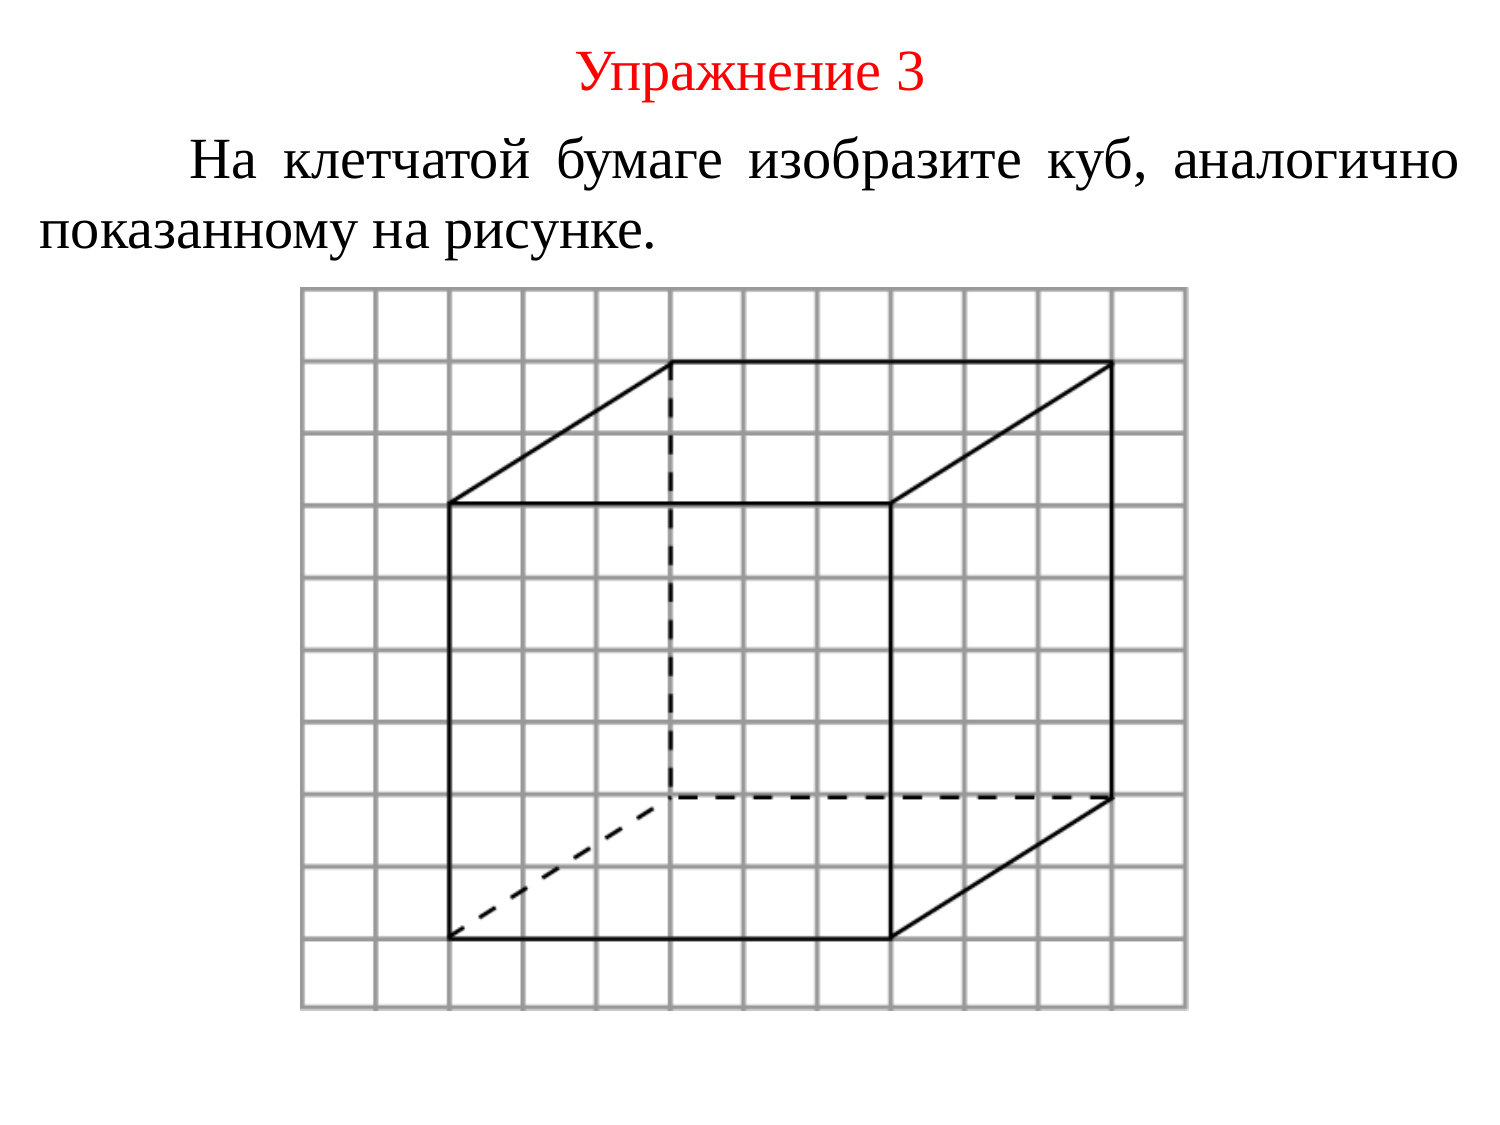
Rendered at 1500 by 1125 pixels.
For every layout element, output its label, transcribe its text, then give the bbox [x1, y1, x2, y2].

text_box Упражнение 3 [454, 24, 1046, 110]
text_box На клетчатой бумаге изобразите куб, аналогично показанному на рисунке. [24, 112, 1475, 268]
picture [299, 287, 1189, 1011]
